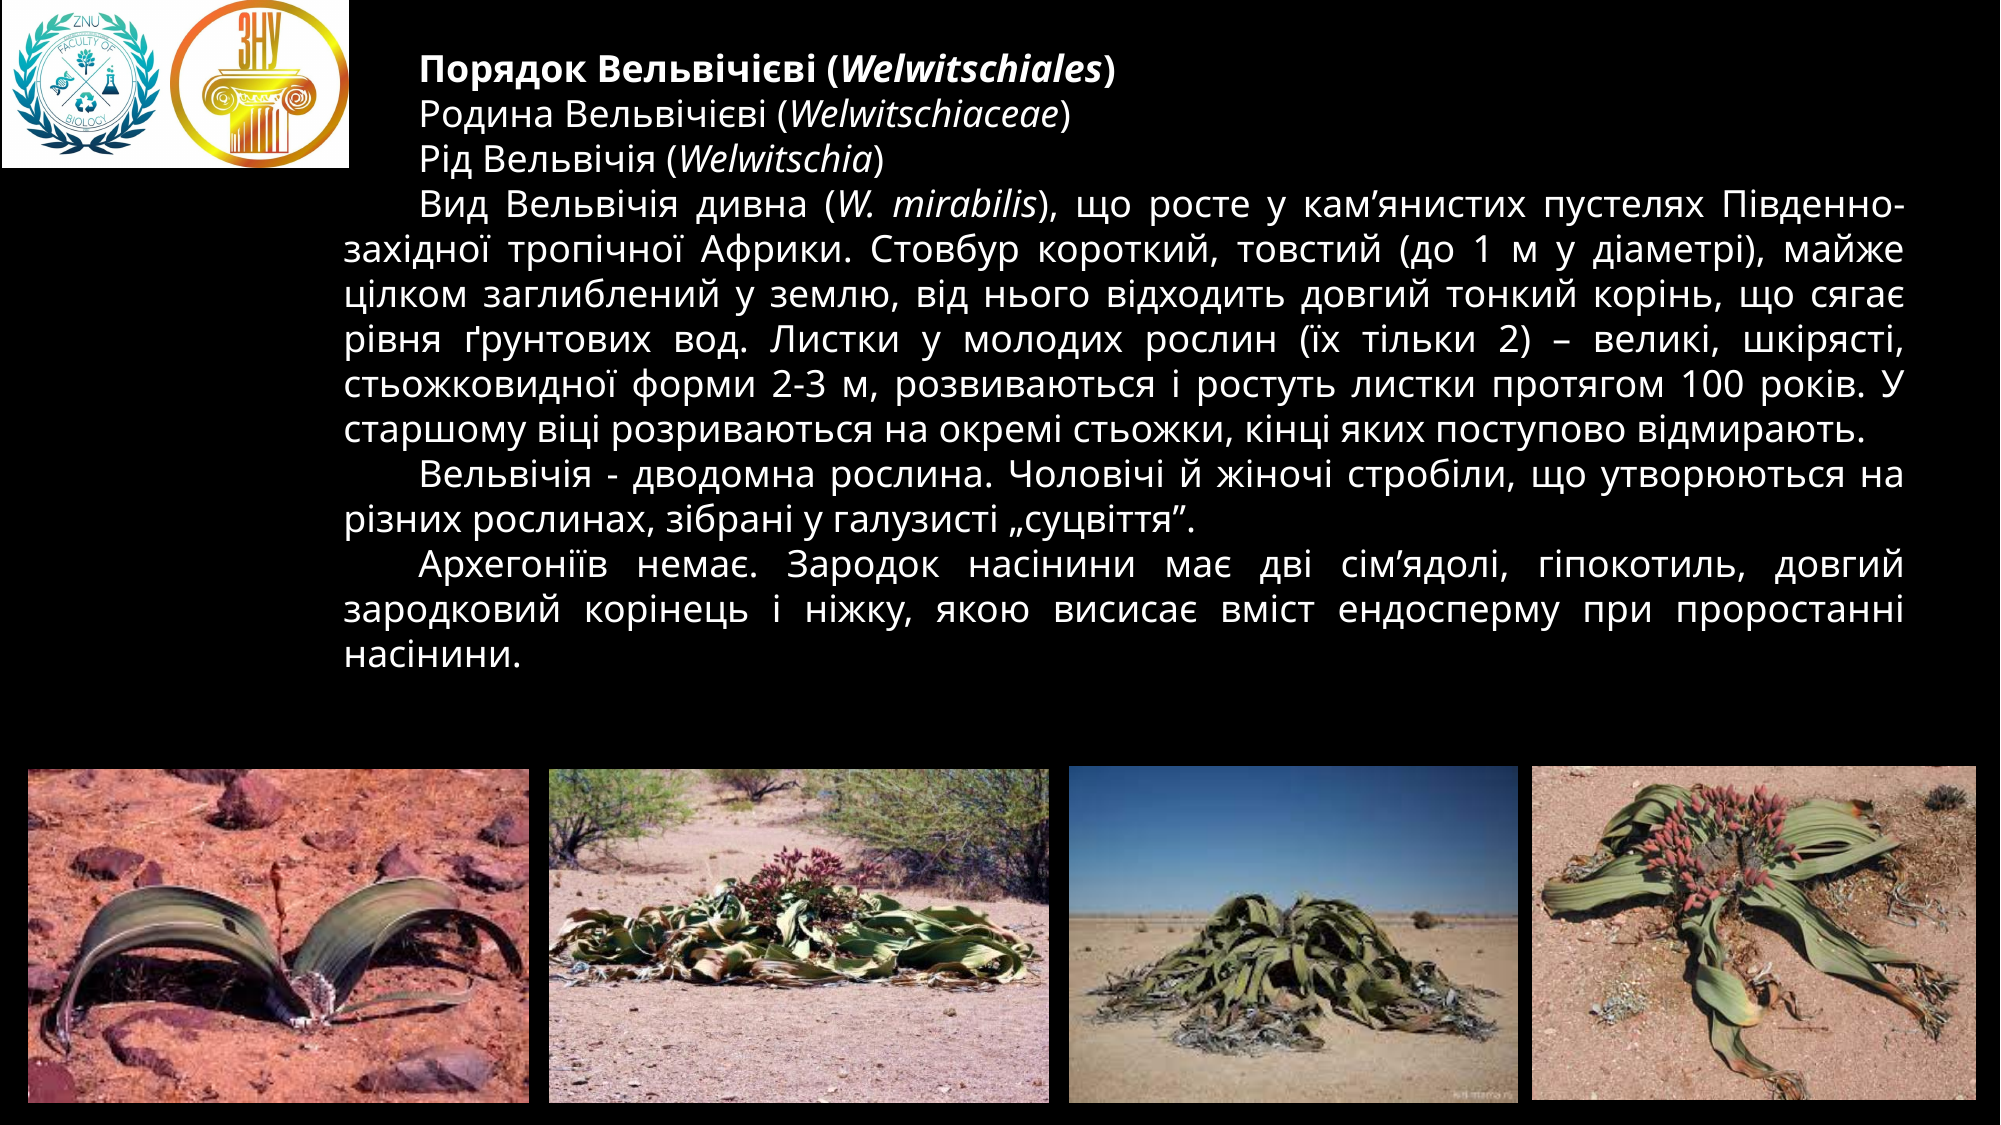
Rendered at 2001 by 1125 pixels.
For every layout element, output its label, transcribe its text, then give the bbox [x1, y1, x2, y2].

picture [1069, 766, 1518, 1103]
picture [549, 769, 1049, 1103]
text_box Порядок Вельвічієві (Welwitschiales) Родина Вельвічієві (Welwitschiaсеае) Рід Вельвічія (Welwitschia) Вид Вельвічія дивна (W. mirabilis), що росте у кам’янистих пустелях Південно-західної тропічної Африки. Стовбур короткий, товстий (до 1 м у діаметрі), майже цілком заглиблений у землю, від нього відходить довгий тонкий корінь, що сягає рівня ґрунтових вод. Листки у молодих рослин (їх тільки 2) – великі, шкірясті, стьожковидної форми 2-3 м, розвиваються і ростуть листки протягом 100 років. У старшому віці розриваються на окремі стьожки, кінці яких поступово відмирають. Вельвічія - дводомна рослина. Чоловічі й жіночі стробіли, що утворюються на різних рослинах, зібрані у галузисті „суцвіття”. Архегоніїв немає. Зародок насінини має дві сім’ядолі, гіпокотиль, довгий зародковий корінець і ніжку, якою висисає вміст ендосперму при проростанні насінини. [328, 37, 1921, 682]
picture [28, 769, 529, 1103]
picture [1532, 766, 1976, 1100]
picture [2, 0, 349, 168]
